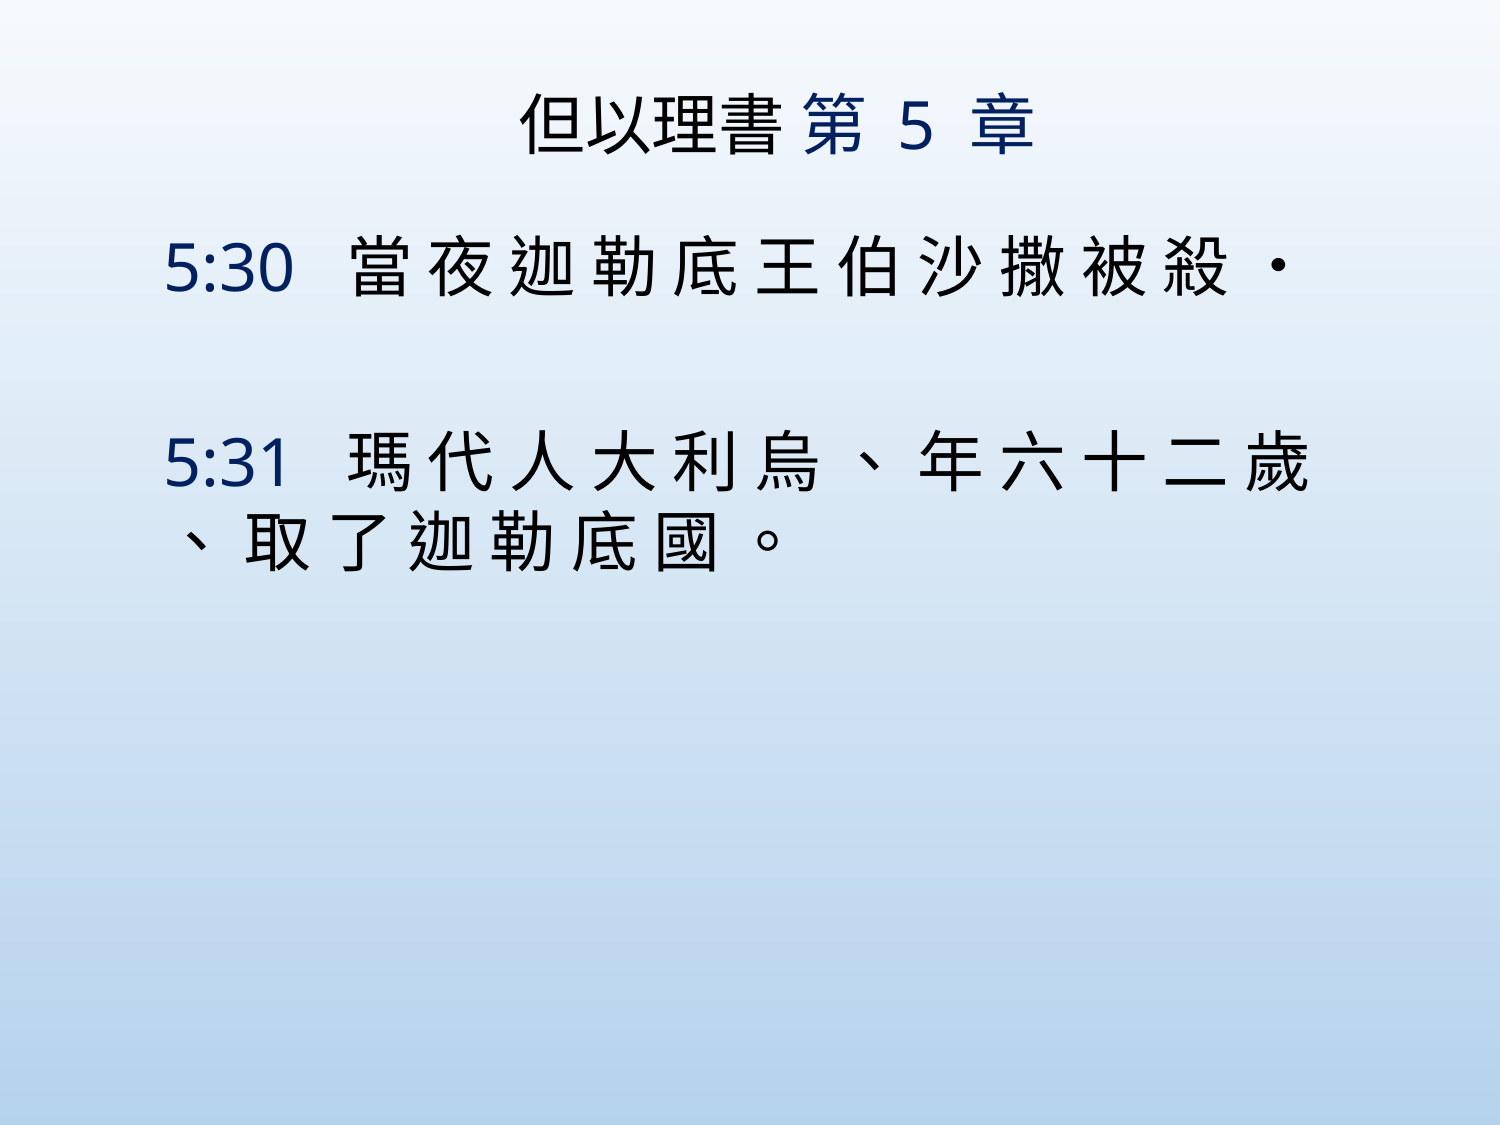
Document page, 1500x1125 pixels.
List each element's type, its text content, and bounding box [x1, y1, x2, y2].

text_box 5:30 當 夜 迦 勒 底 王 伯 沙 撒 被 殺 ． [148, 217, 1457, 312]
text_box 但以理書 第 5 章 [503, 75, 1052, 171]
text_box 5:31 瑪 代 人 大 利 烏 、 年 六 十 二 歲 、 取 了 迦 勒 底 國 。 [148, 412, 1341, 587]
